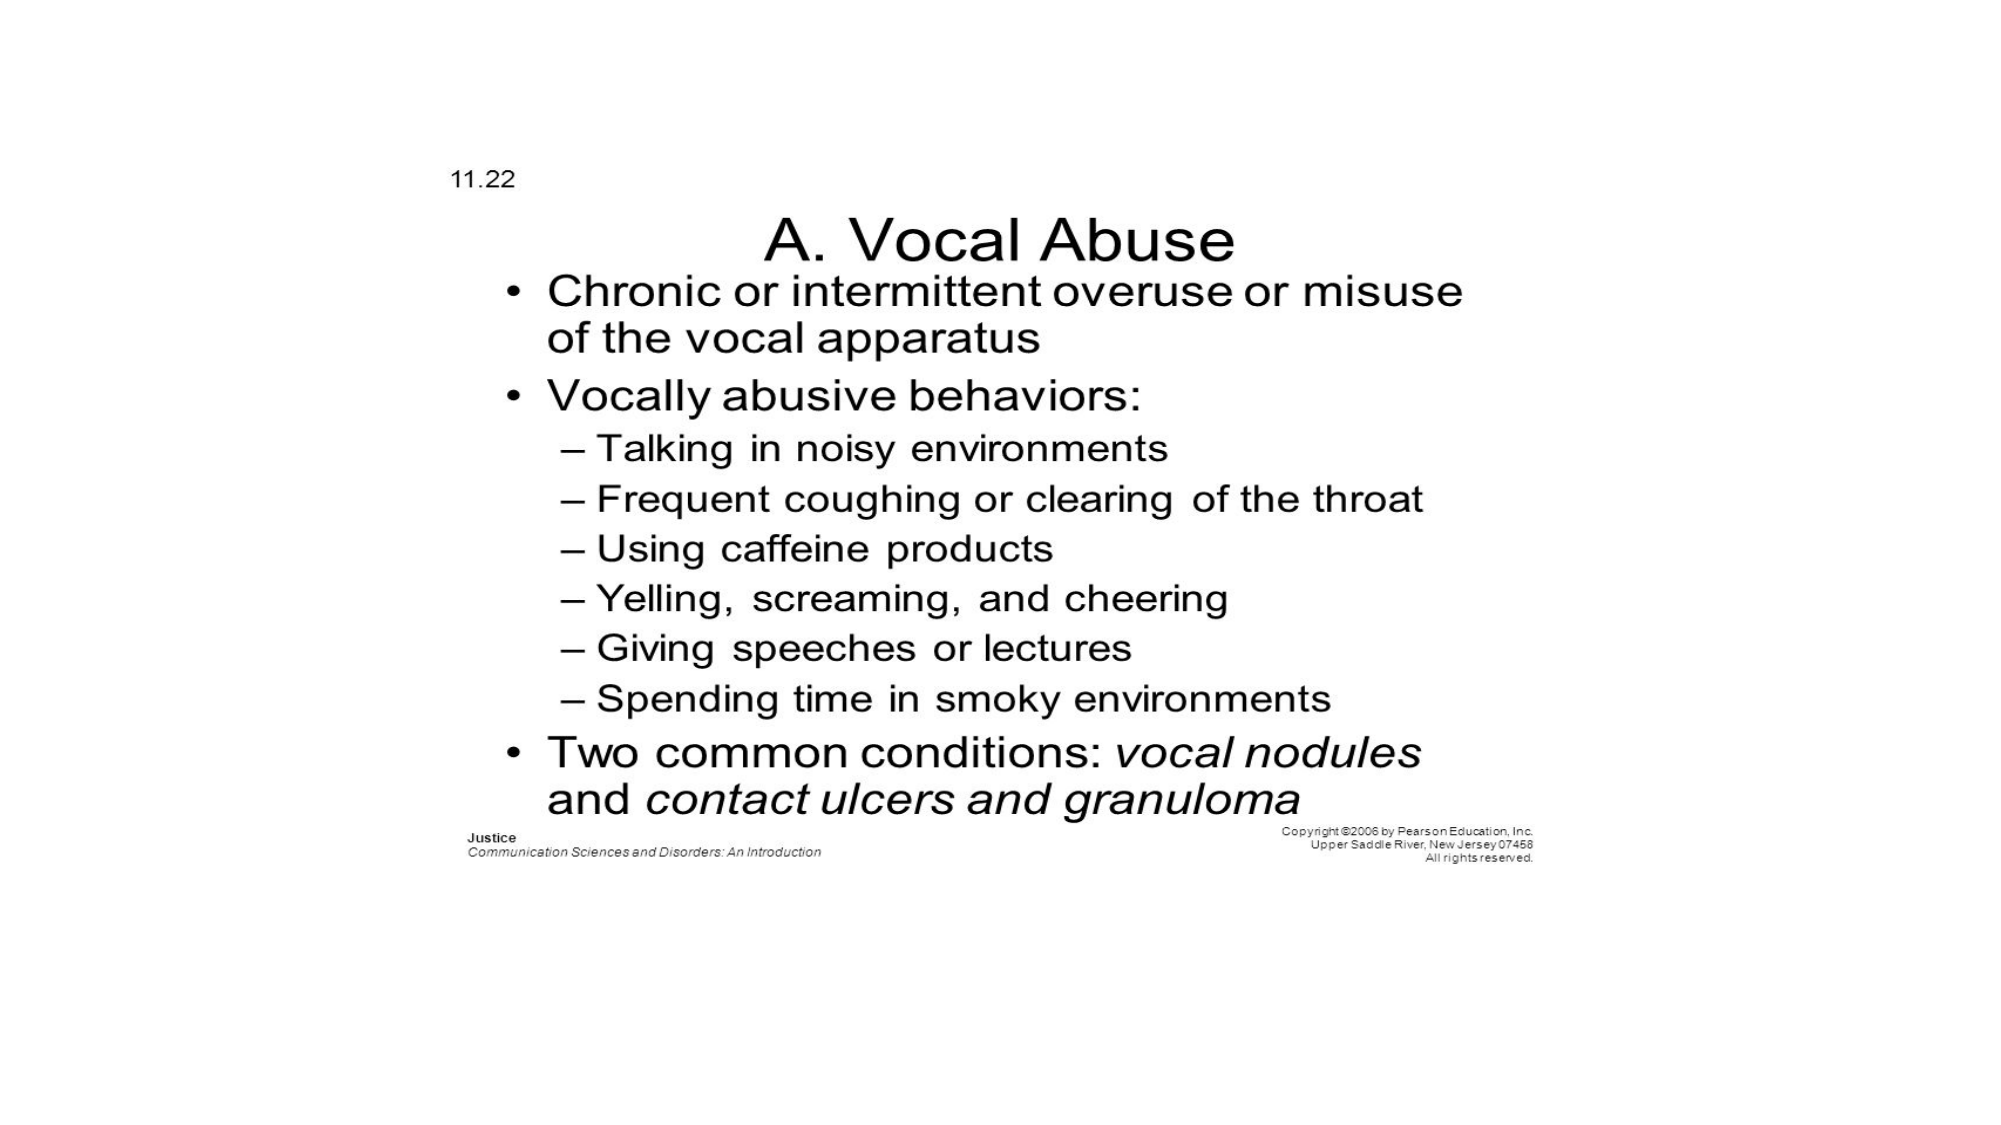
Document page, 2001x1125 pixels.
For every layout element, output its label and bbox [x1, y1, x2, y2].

picture [437, 159, 1563, 889]
